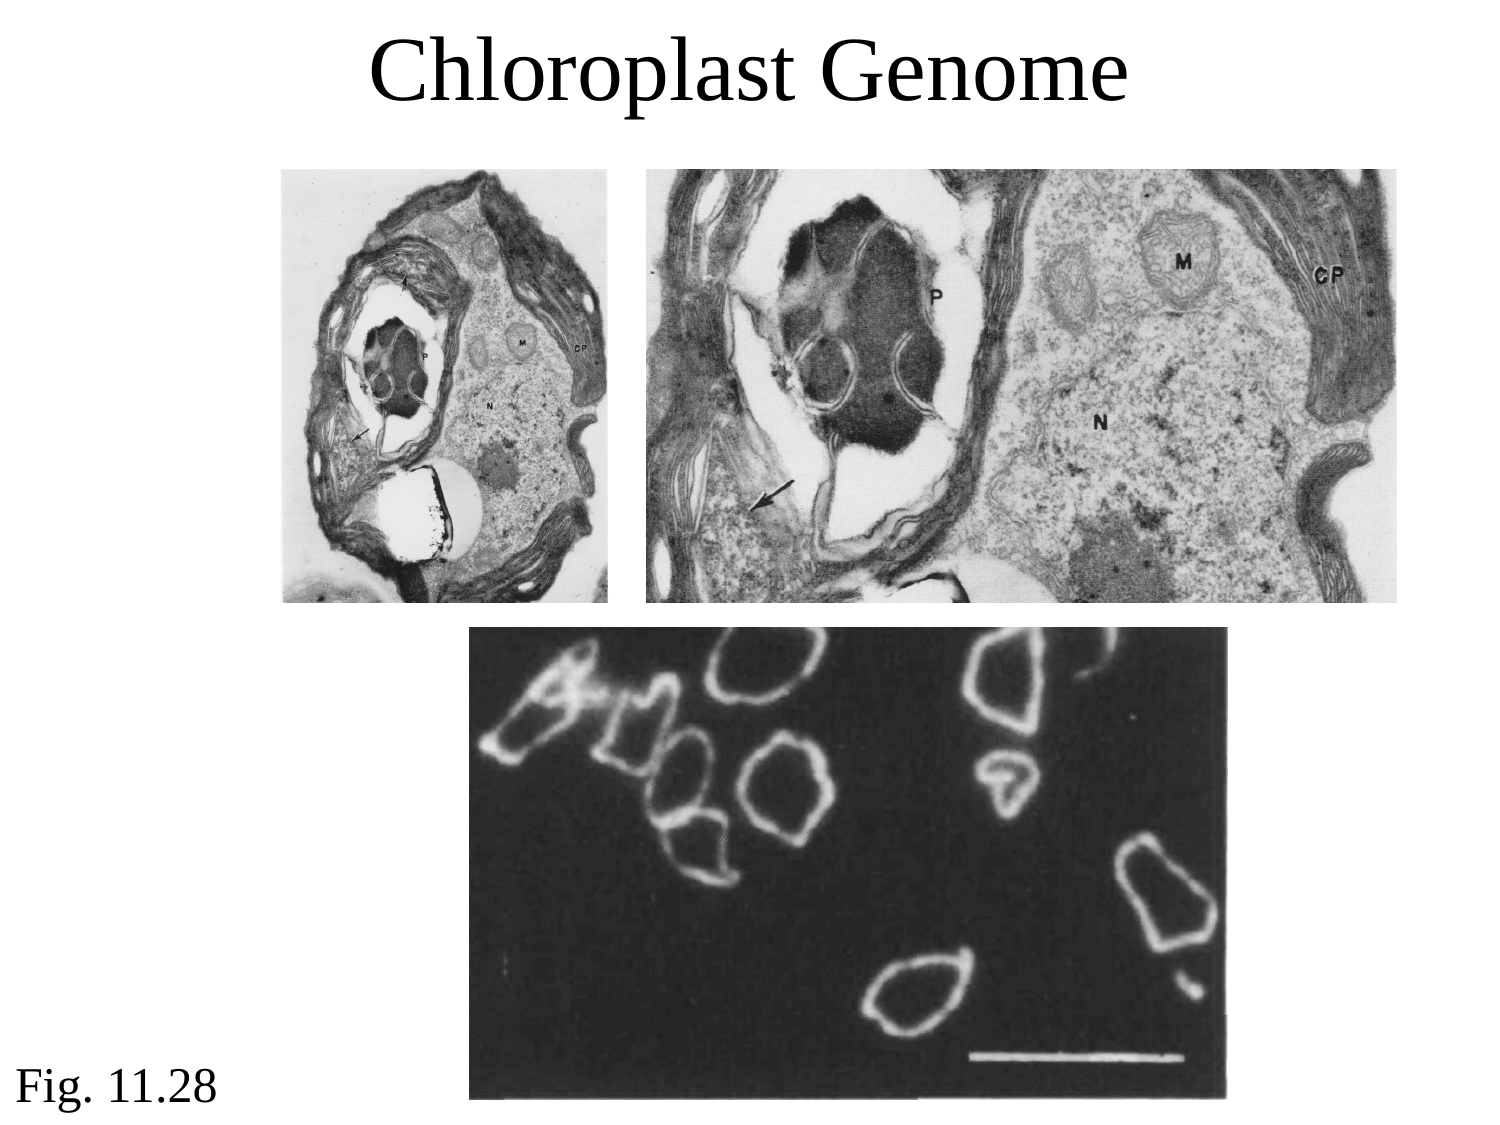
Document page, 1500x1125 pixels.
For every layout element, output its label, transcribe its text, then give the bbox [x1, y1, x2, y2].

picture [468, 627, 1228, 1100]
picture [279, 168, 609, 603]
title Fig. 11.28 [0, 1035, 249, 1125]
text_box Chloroplast Genome [0, 1, 1500, 127]
picture [646, 168, 1397, 603]
